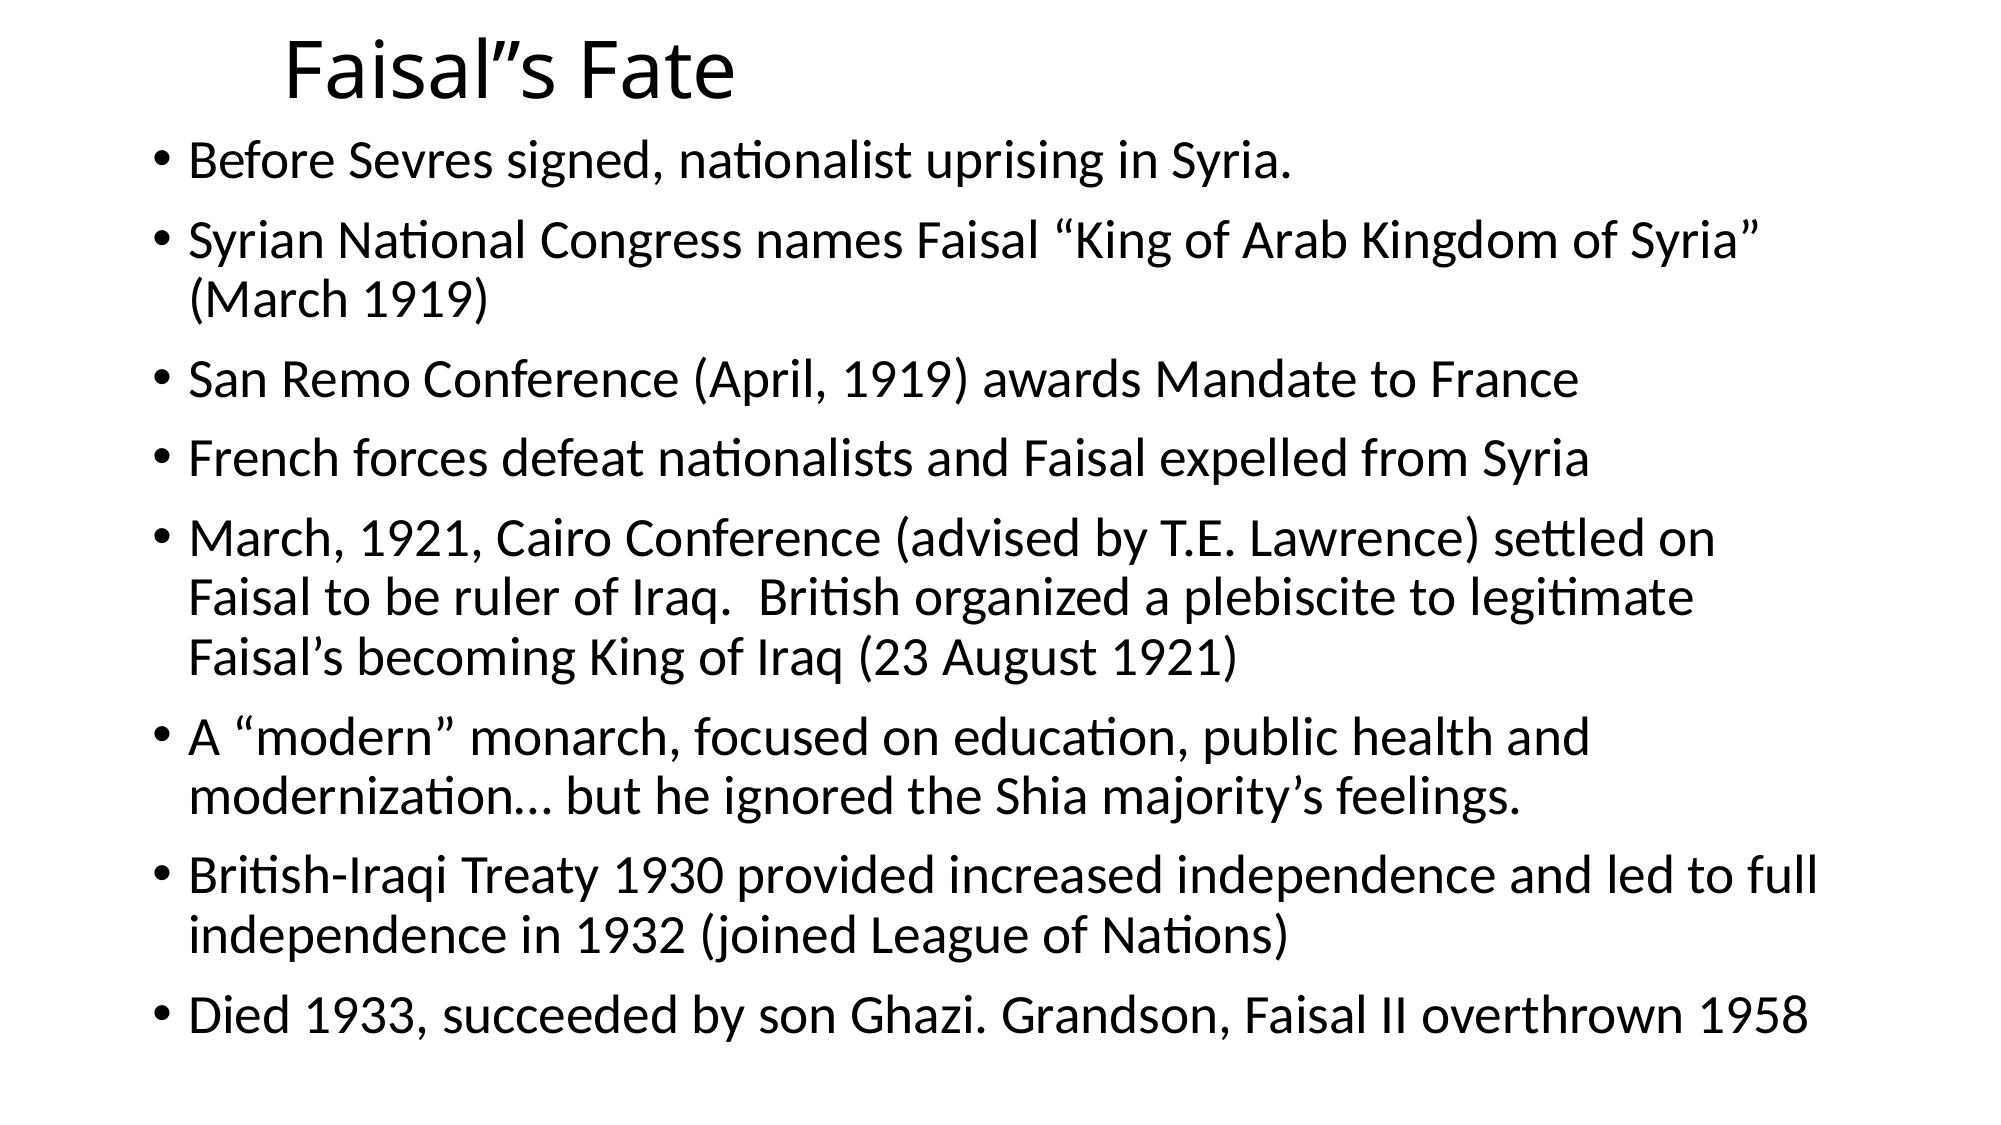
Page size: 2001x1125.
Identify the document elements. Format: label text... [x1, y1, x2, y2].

title Faisal”s Fate [137, 22, 1863, 123]
list Before Sevres signed, nationalist uprising in Syria. Syrian National Congress names Faisal “King of Arab Kingdom of Syria” (March 1919) San Remo Conference (April, 1919) awards Mandate to France French forces defeat nationalists and Faisal expelled from Syria March, 1921, Cairo Conference (advised by T.E. Lawrence) settled on Faisal to be ruler of Iraq. British organized a plebiscite to legitimate Faisal’s becoming King of Iraq (23 August 1921) A “modern” monarch, focused on education, public health and modernization… but he ignored the Shia majority’s feelings. British-Iraqi Treaty 1930 provided increased independence and led to full independence in 1932 (joined League of Nations) Died 1933, succeeded by son Ghazi. Grandson, Faisal II overthrown 1958 [137, 123, 1863, 1111]
